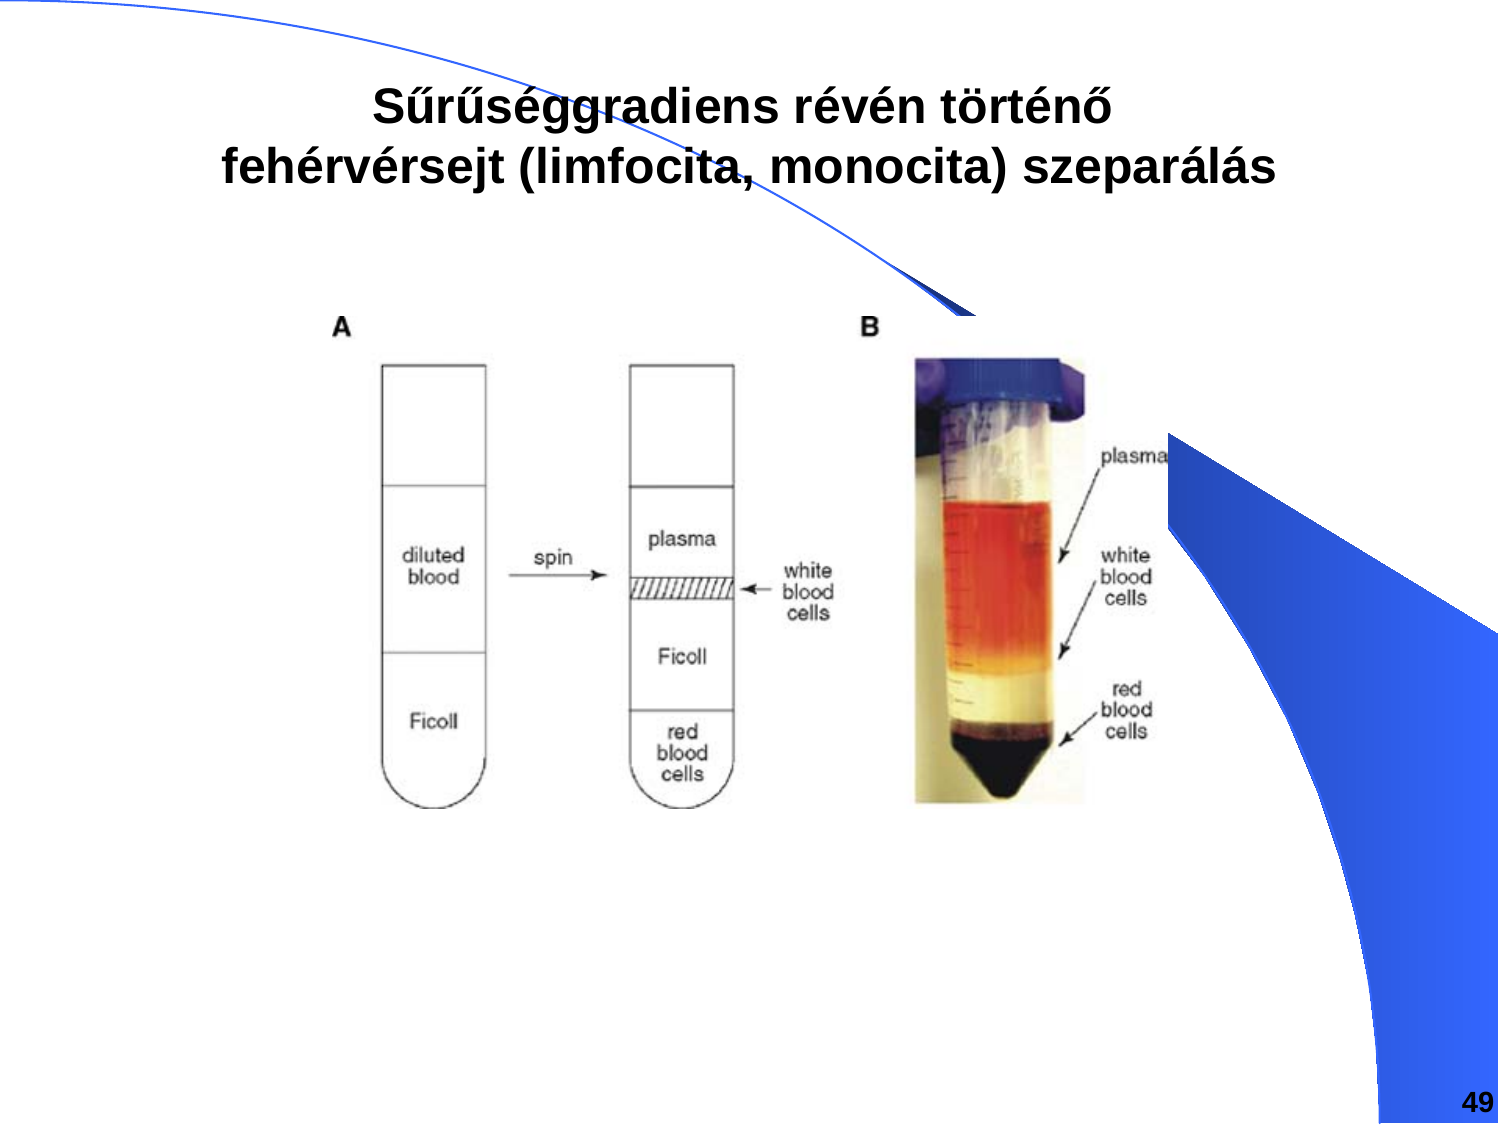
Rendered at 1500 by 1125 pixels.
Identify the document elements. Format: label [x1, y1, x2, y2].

text_box [206, 66, 1500, 1125]
